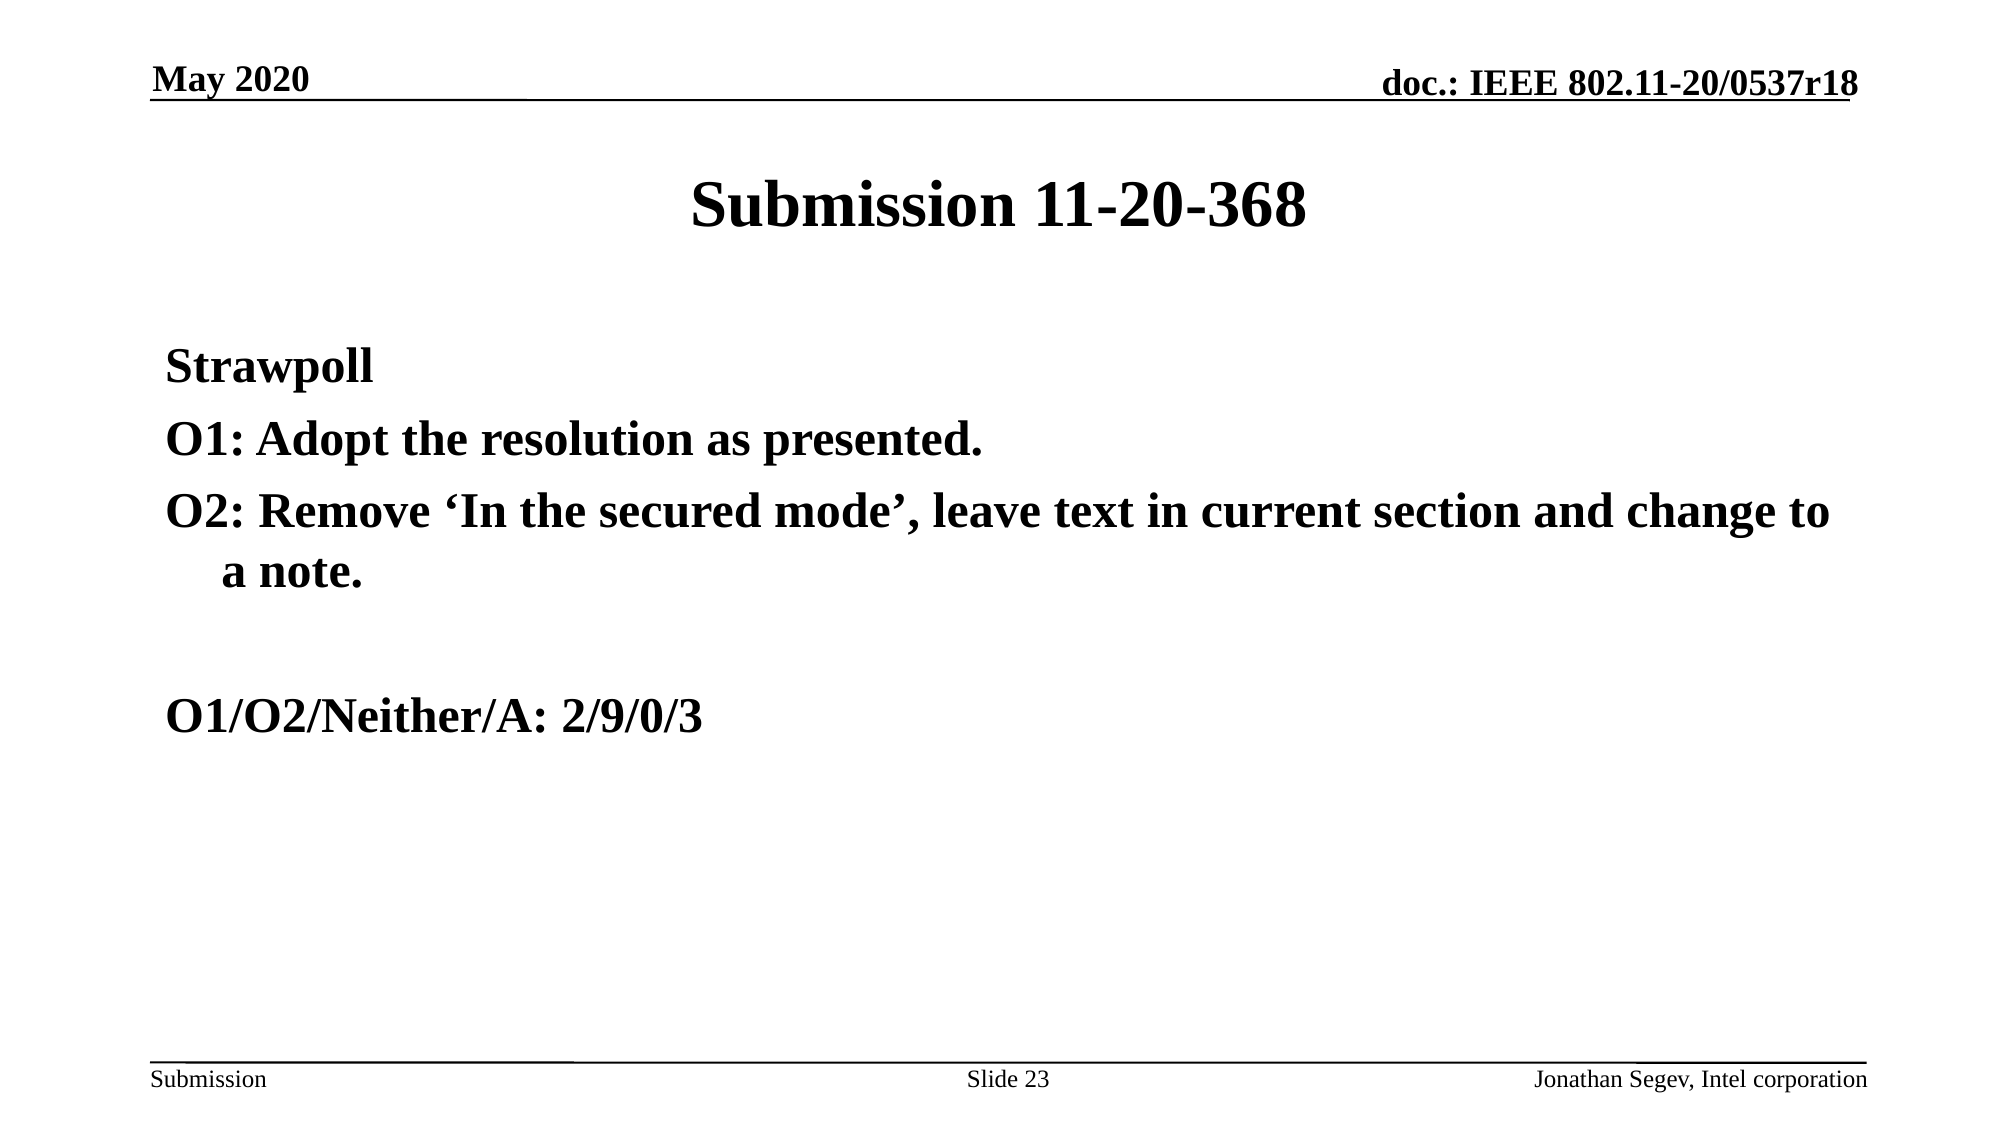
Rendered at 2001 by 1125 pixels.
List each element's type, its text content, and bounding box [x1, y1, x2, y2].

title Submission 11-20-368 [149, 112, 1850, 288]
footer Jonathan Segev, Intel corporation [1171, 1061, 1869, 1093]
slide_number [152, 54, 563, 100]
slide_number Slide 23 [950, 1061, 1067, 1123]
list Strawpoll O1: Adopt the resolution as presented. O2: Remove ‘In the secured mode’, leave text in current section and change to a note. O1/O2/Neither/A: 2/9/0/3 [149, 324, 1850, 1000]
